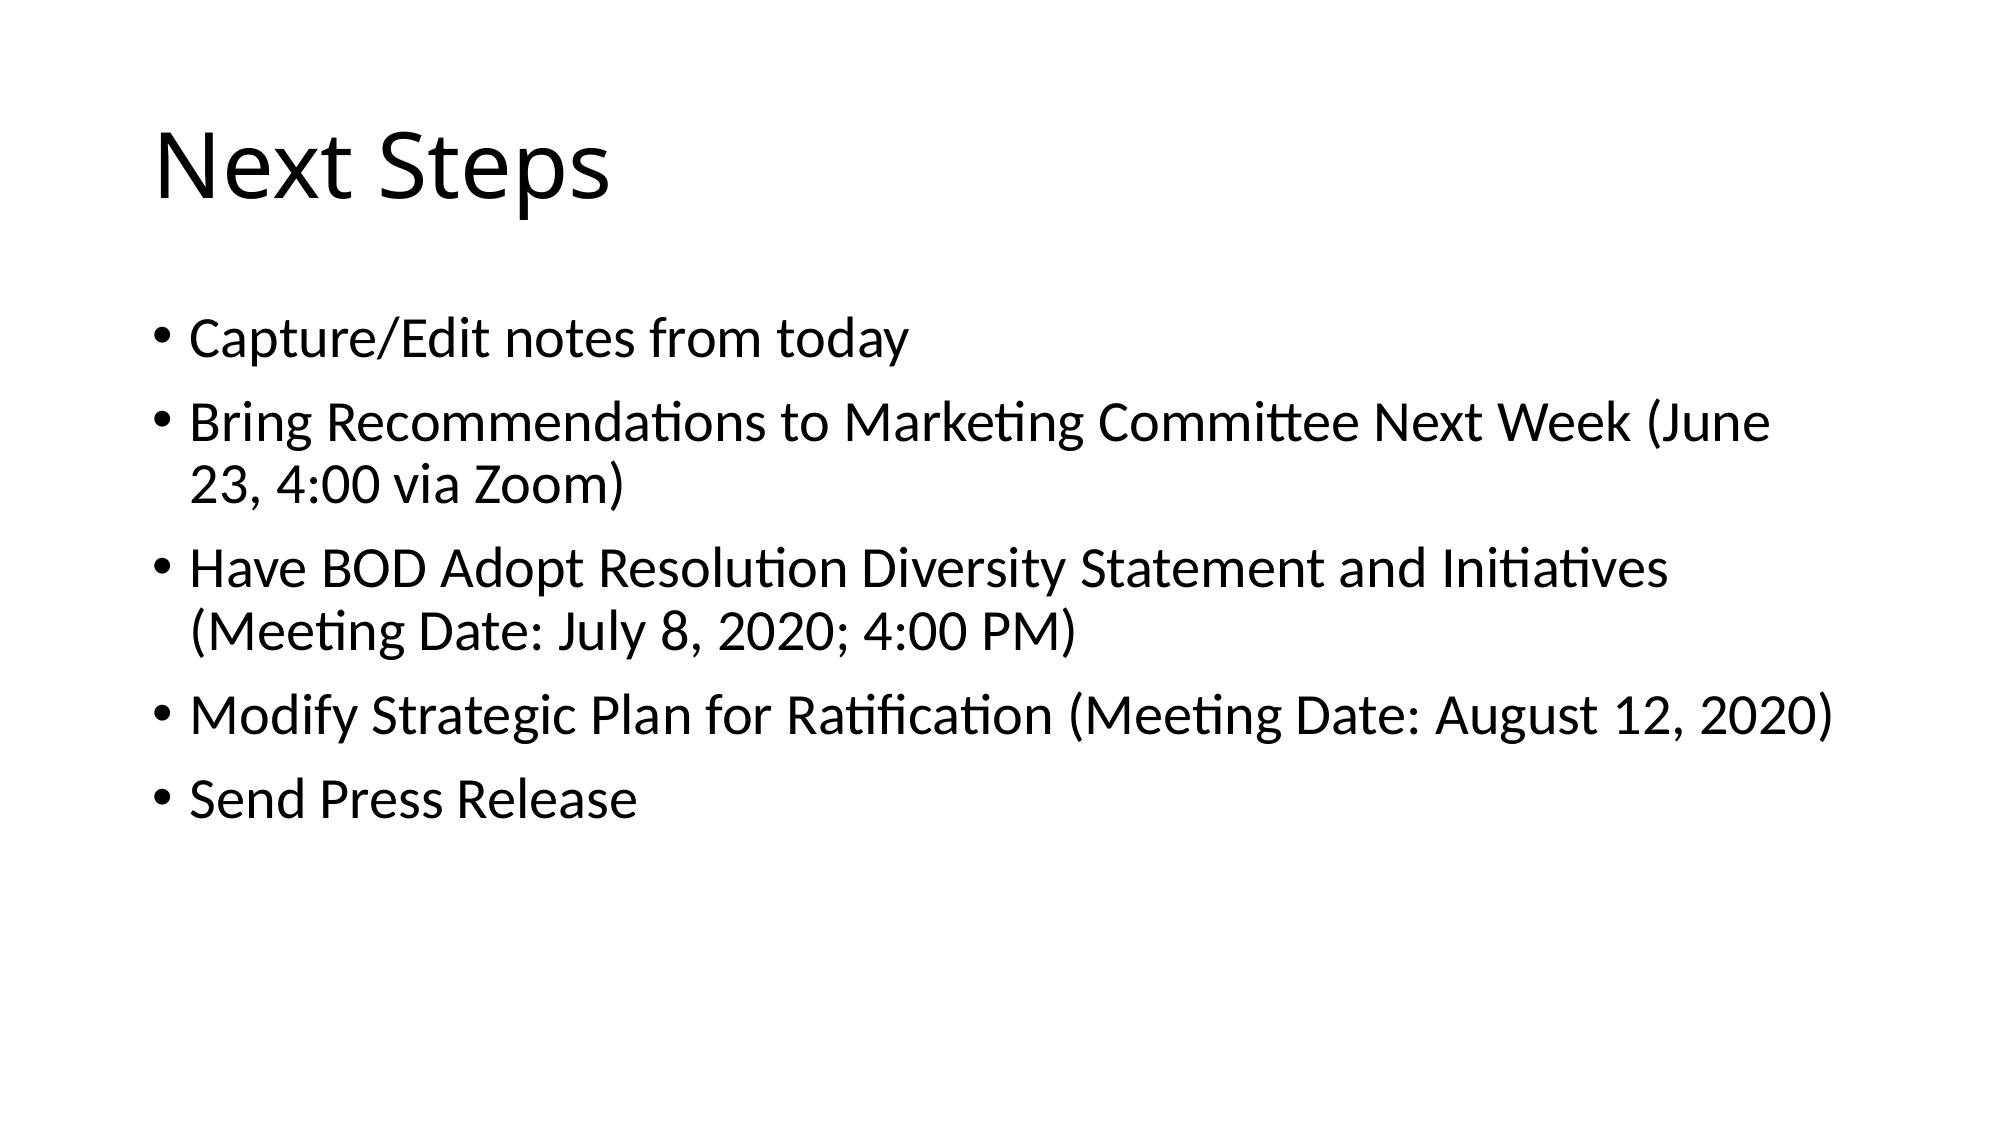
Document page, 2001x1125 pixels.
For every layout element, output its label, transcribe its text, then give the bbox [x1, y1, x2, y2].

list Capture/Edit notes from today Bring Recommendations to Marketing Committee Next Week (June 23, 4:00 via Zoom) Have BOD Adopt Resolution Diversity Statement and Initiatives (Meeting Date: July 8, 2020; 4:00 PM) Modify Strategic Plan for Ratification (Meeting Date: August 12, 2020) Send Press Release [137, 299, 1863, 1014]
title Next Steps [137, 59, 1863, 278]
